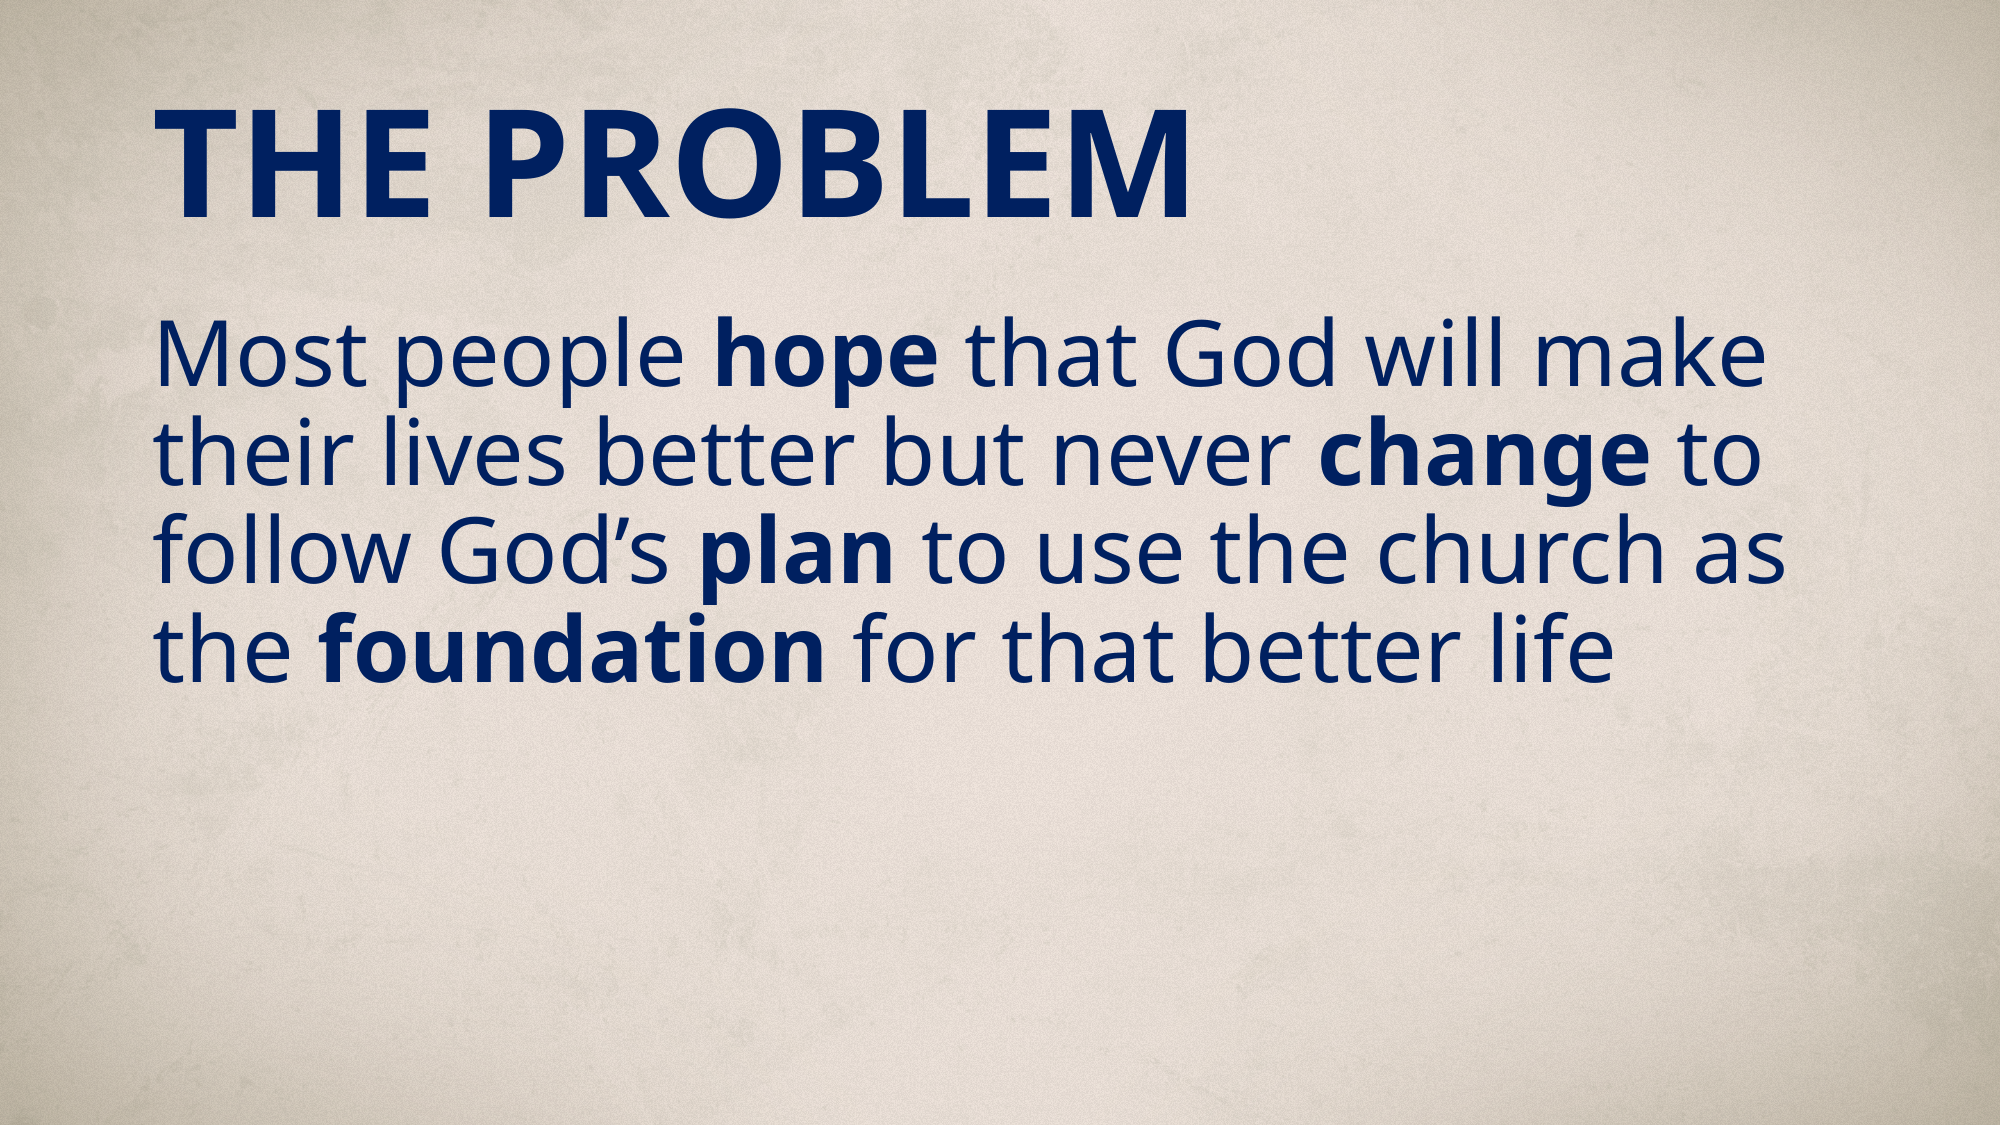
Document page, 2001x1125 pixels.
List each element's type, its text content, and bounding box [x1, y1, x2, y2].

list Most people hope that God will make their lives better but never change to follow God’s plan to use the church as the foundation for that better life [137, 299, 1863, 1014]
picture [0, 0, 2000, 1125]
title THE PROBLEM [137, 59, 1863, 278]
